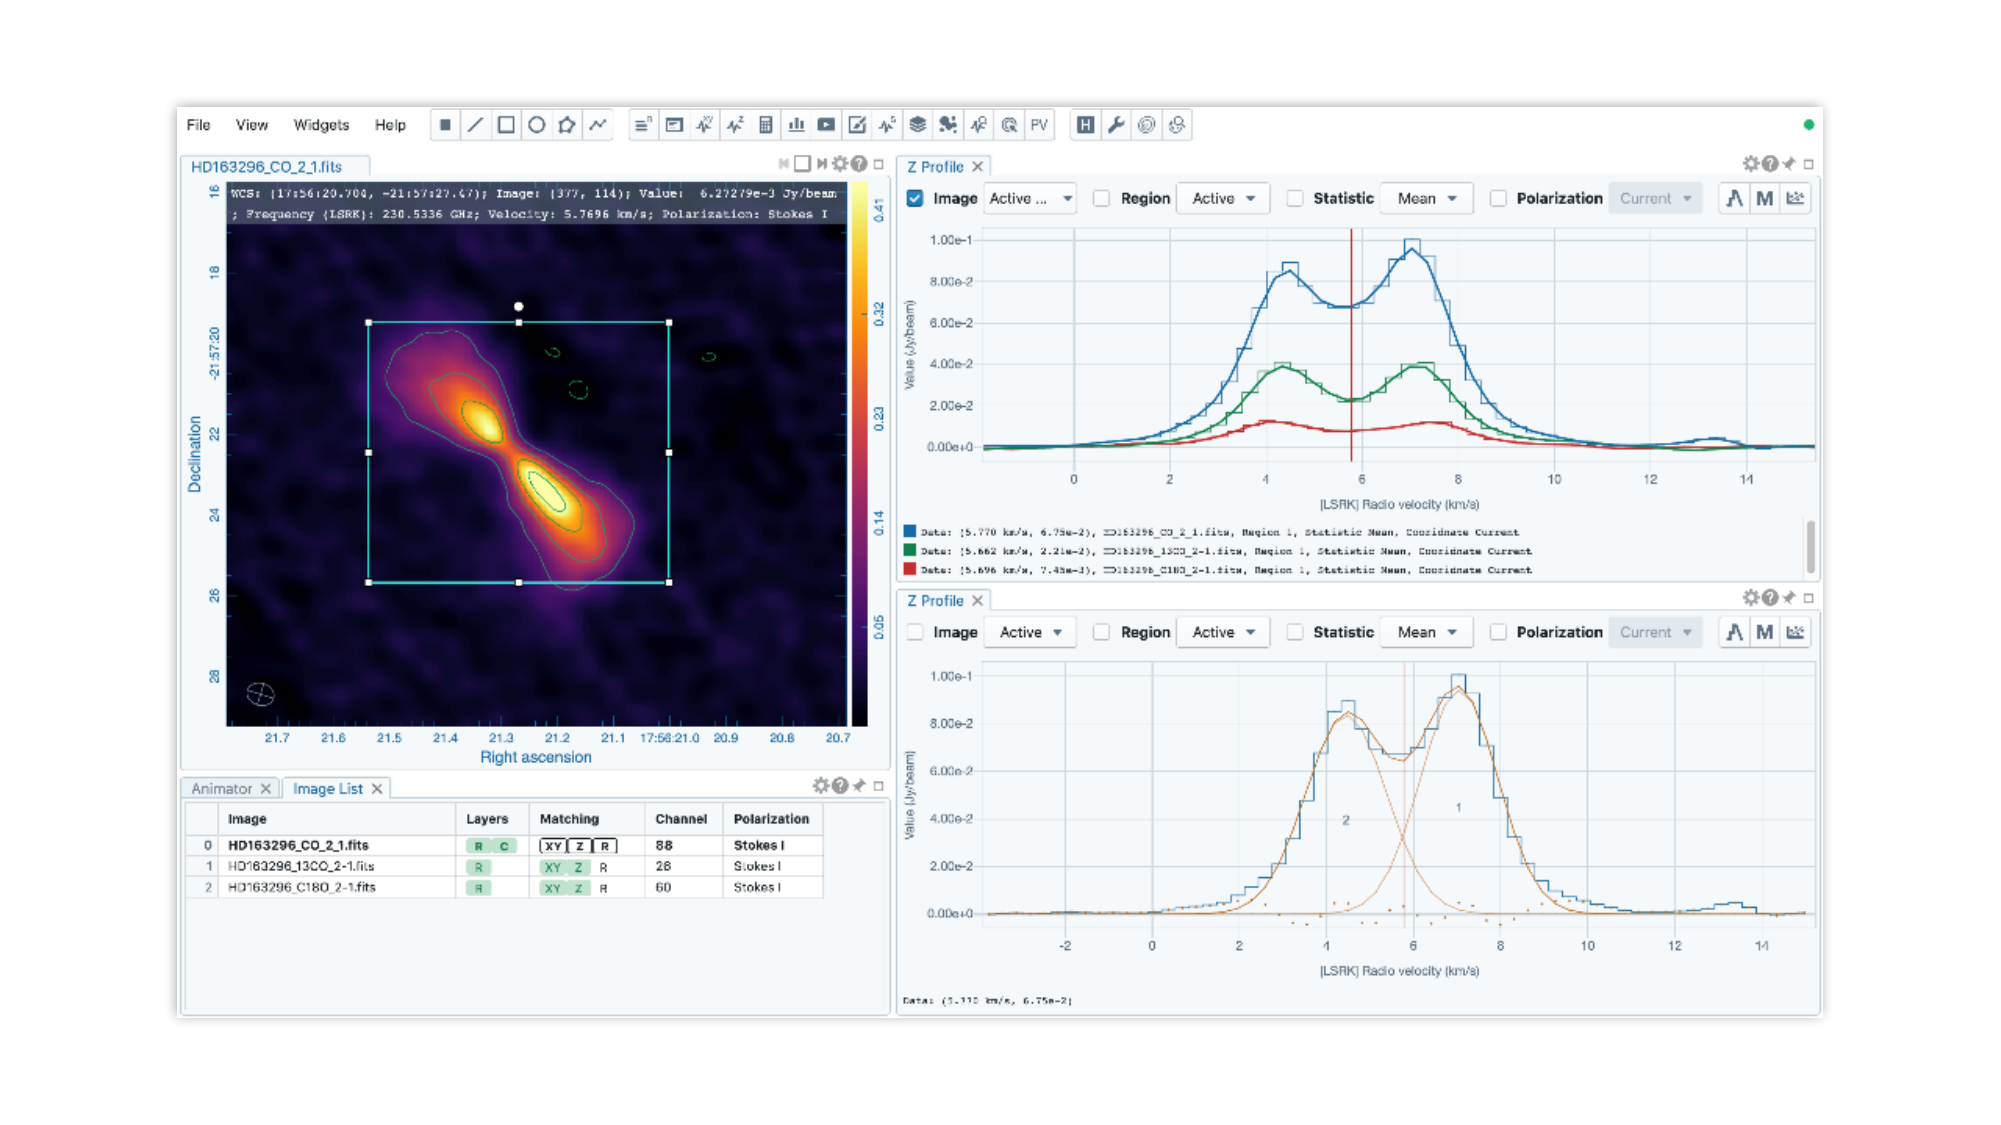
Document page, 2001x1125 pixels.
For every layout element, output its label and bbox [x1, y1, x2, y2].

picture [177, 107, 1823, 1018]
